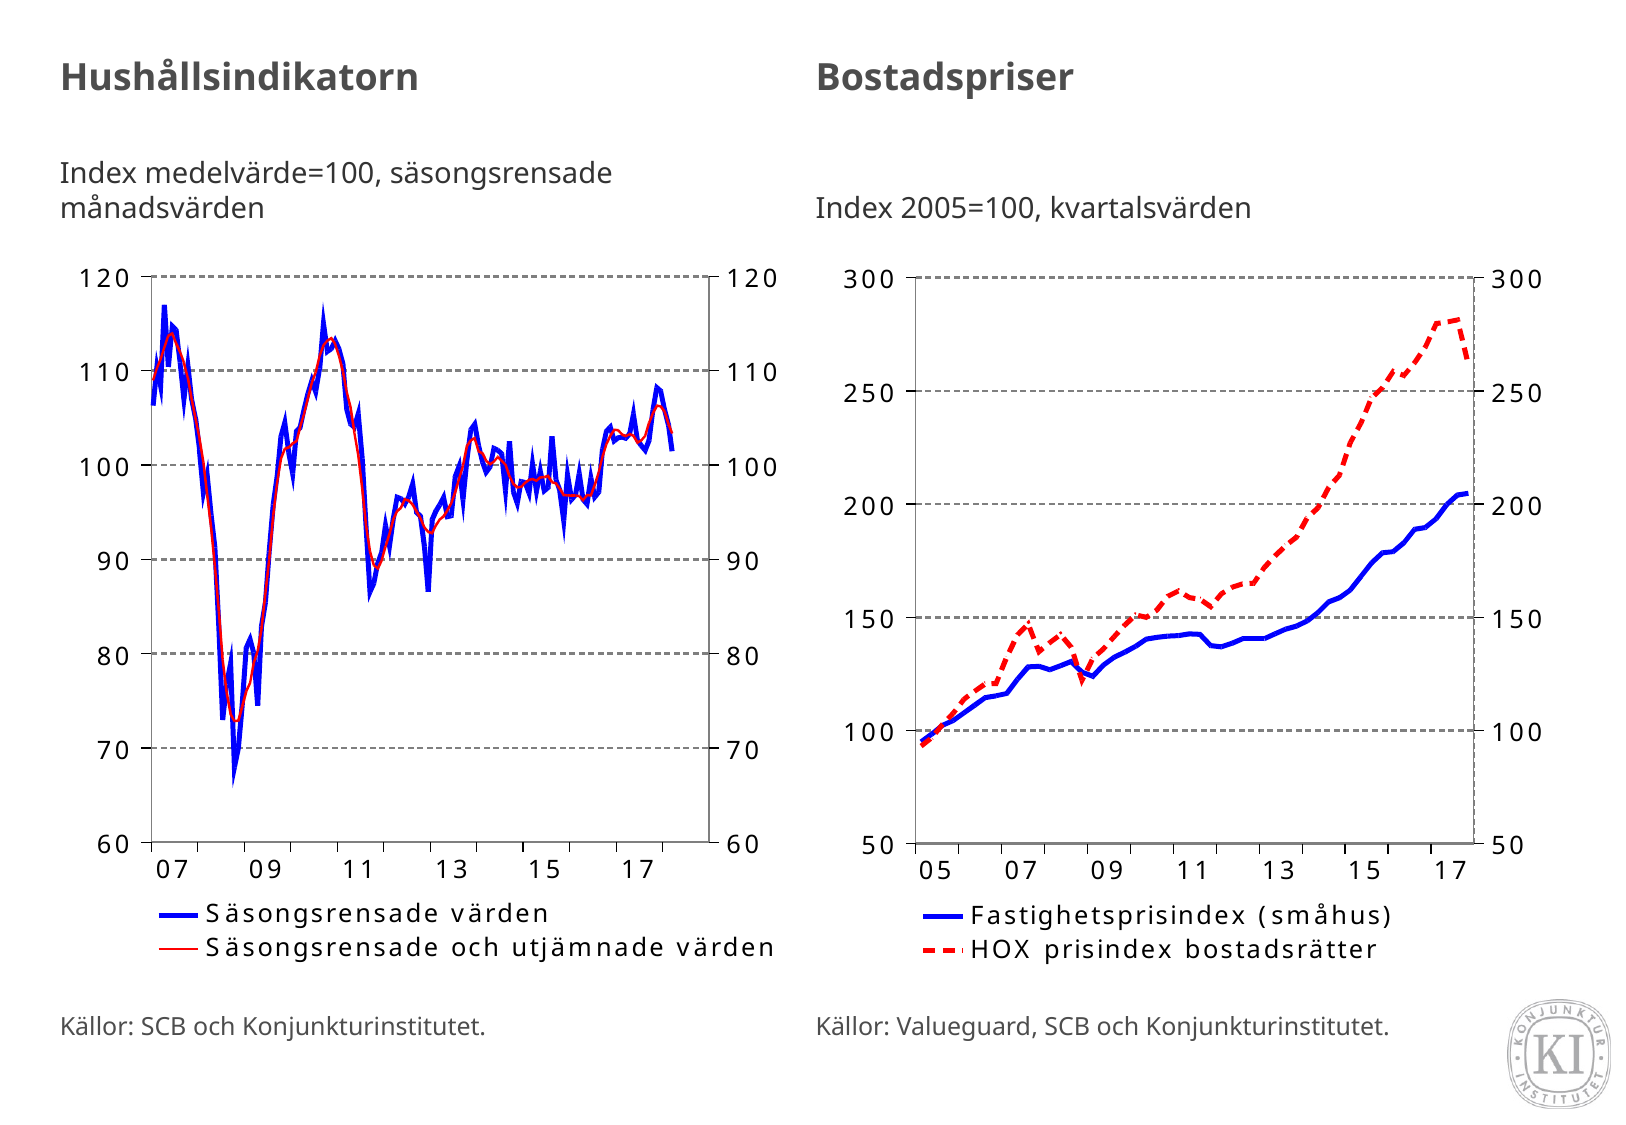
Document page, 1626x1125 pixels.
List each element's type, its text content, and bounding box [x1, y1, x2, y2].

text_box Källor: Valueguard, SCB och Konjunkturinstitutet. [800, 1003, 1436, 1106]
subtitle Källor: SCB och Konjunkturinstitutet. [44, 1003, 681, 1106]
list Index medelvärde=100, säsongsrensade månadsvärden [44, 149, 800, 232]
picture [818, 241, 1569, 993]
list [53, 240, 804, 991]
title Hushållsindikatorn [44, 45, 800, 138]
text_box Bostadspriser [800, 45, 1569, 138]
list Index 2005=100, kvartalsvärden [800, 149, 1569, 232]
picture [1507, 999, 1611, 1109]
